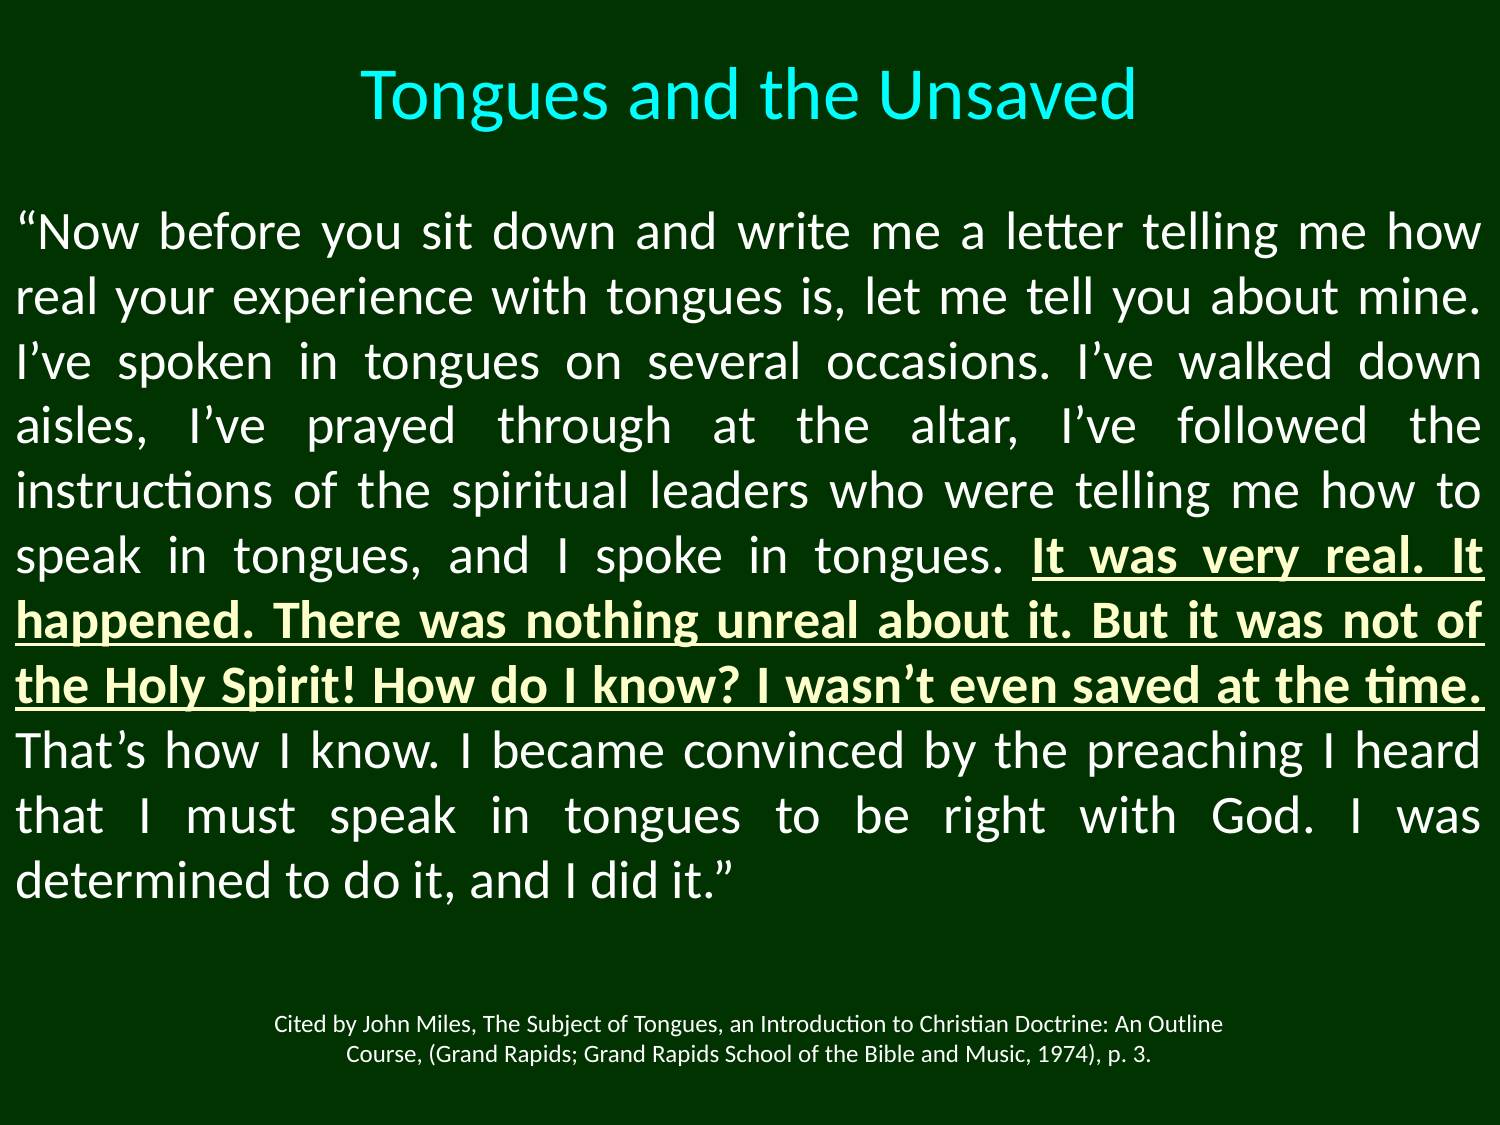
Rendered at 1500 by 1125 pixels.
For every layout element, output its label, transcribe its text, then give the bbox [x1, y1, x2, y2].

list “Now before you sit down and write me a letter telling me how real your experience with tongues is, let me tell you about mine. I’ve spoken in tongues on several occasions. I’ve walked down aisles, I’ve prayed through at the altar, I’ve followed the instructions of the spiritual leaders who were telling me how to speak in tongues, and I spoke in tongues. It was very real. It happened. There was nothing unreal about it. But it was not of the Holy Spirit! How do I know? I wasn’t even saved at the time. That’s how I know. I became convinced by the preaching I heard that I must speak in tongues to be right with God. I was determined to do it, and I did it.” [0, 187, 1500, 951]
text_box Cited by John Miles, The Subject of Tongues, an Introduction to Christian Doctrine: An Outline Course, (Grand Rapids; Grand Rapids School of the Bible and Music, 1974), p. 3. [237, 999, 1263, 1075]
text_box Tongues and the Unsaved [279, 37, 1221, 143]
